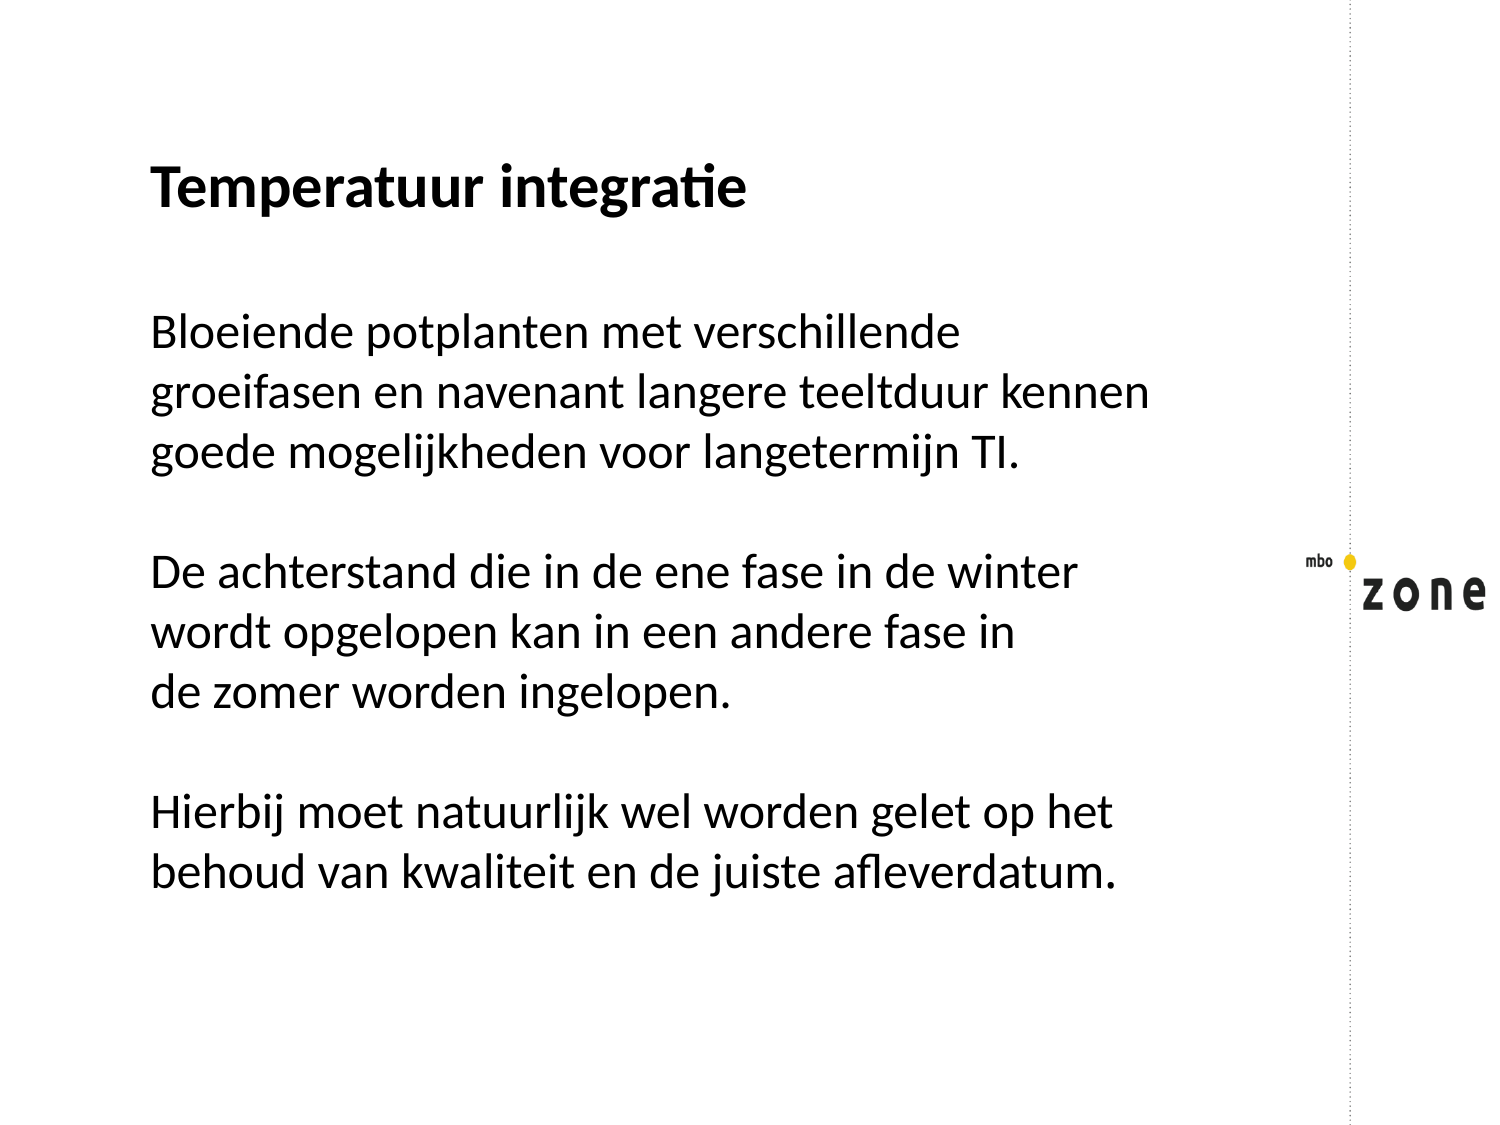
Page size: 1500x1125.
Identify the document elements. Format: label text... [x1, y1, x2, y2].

picture [1197, 0, 1500, 1125]
text_box Temperatuur integratie [135, 137, 1094, 227]
text_box Bloeiende potplanten met verschillende groeifasen en navenant langere teeltduur kennen goede mogelijkheden voor langetermijn TI. De achterstand die in de ene fase in de winter wordt opgelopen kan in een andere fase in de zomer worden ingelopen. Hierbij moet natuurlijk wel worden gelet op het behoud van kwaliteit en de juiste afleverdatum. [135, 290, 1187, 906]
